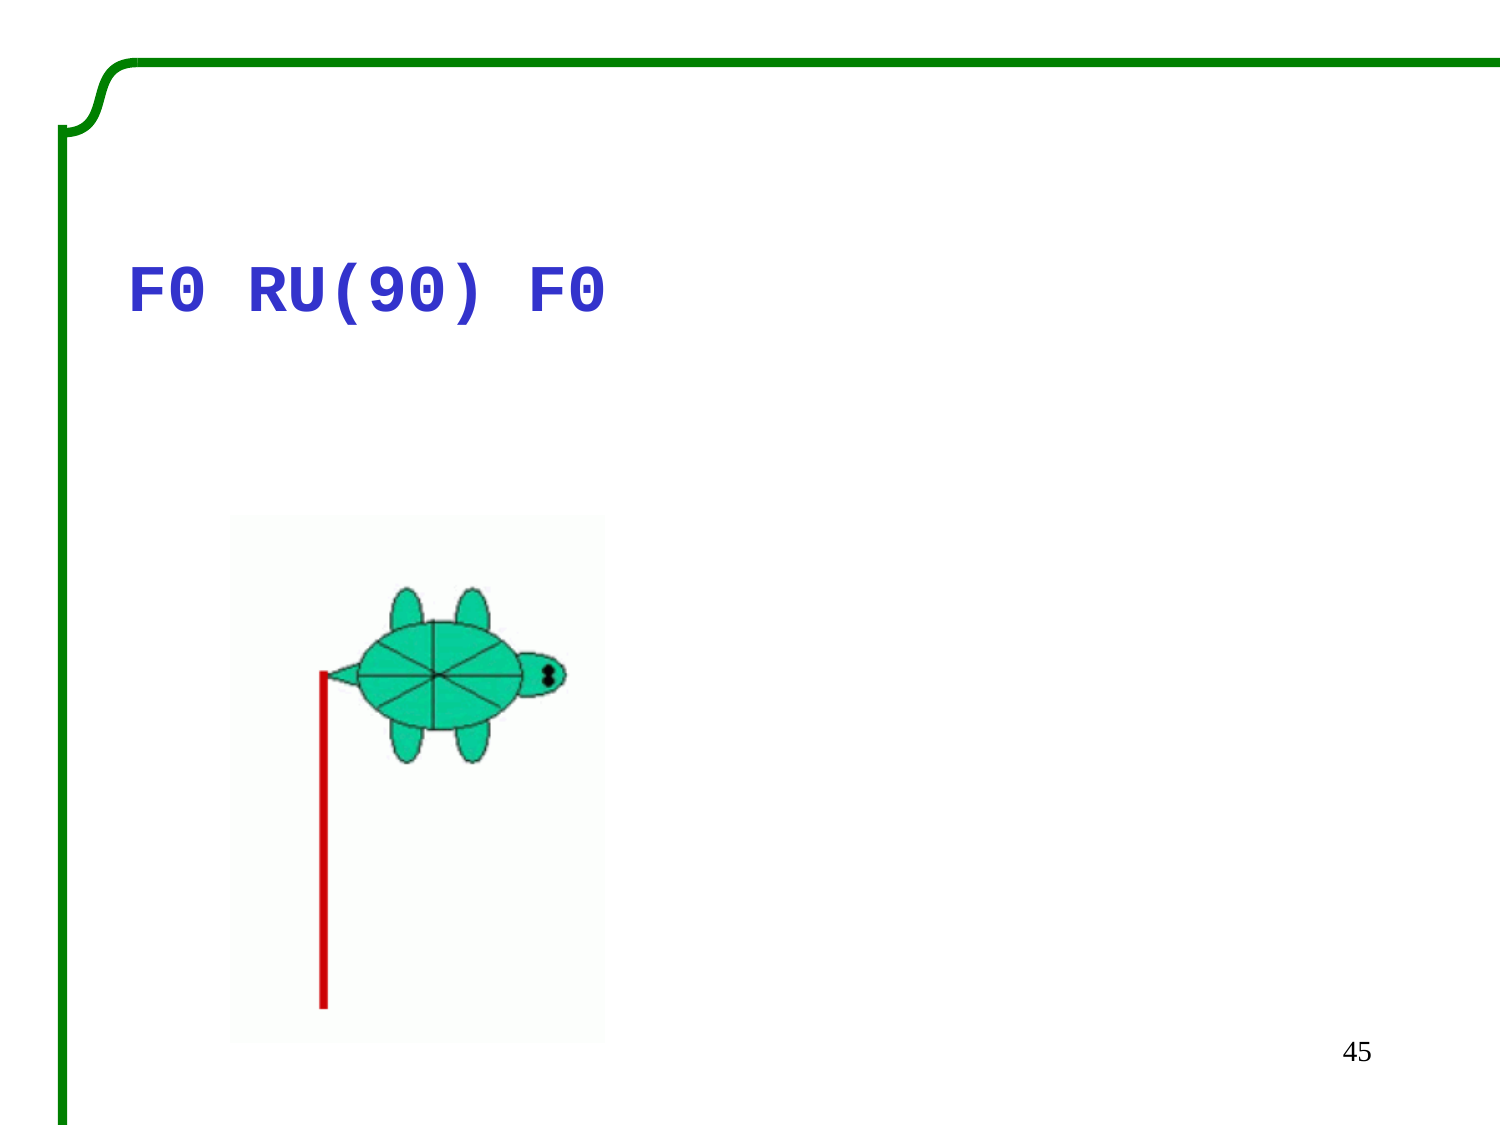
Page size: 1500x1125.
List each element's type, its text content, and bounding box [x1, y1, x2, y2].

text_box F0 RU(90) F0 [112, 237, 913, 333]
slide_number 45 [1074, 1025, 1388, 1100]
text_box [64, 60, 136, 136]
picture [230, 515, 605, 1043]
